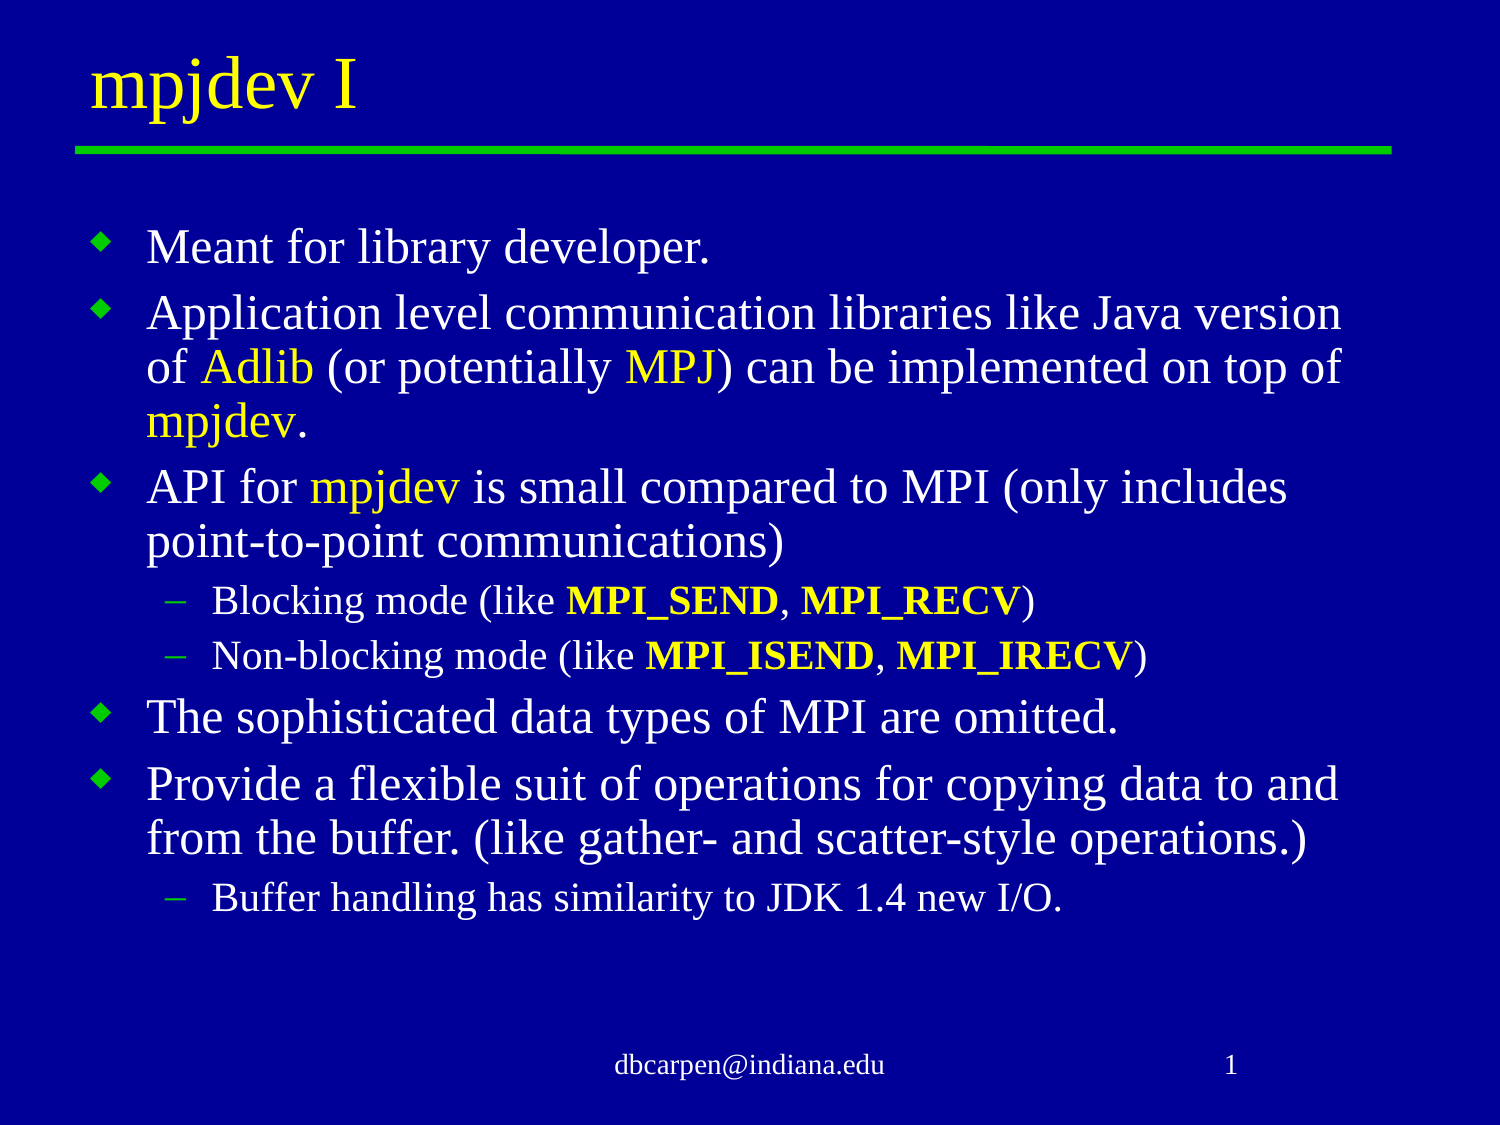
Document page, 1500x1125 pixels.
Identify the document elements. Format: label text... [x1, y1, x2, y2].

list Meant for library developer. Application level communication libraries like Java version of Adlib (or potentially MPJ) can be implemented on top of mpjdev. API for mpjdev is small compared to MPI (only includes point-to-point communications) Blocking mode (like MPI_SEND, MPI_RECV) Non-blocking mode (like MPI_ISEND, MPI_IRECV) The sophisticated data types of MPI are omitted. Provide a flexible suit of operations for copying data to and from the buffer. (like gather- and scatter-style operations.) Buffer handling has similarity to JDK 1.4 new I/O. [74, 212, 1388, 988]
title mpjdev I [74, 0, 1351, 132]
